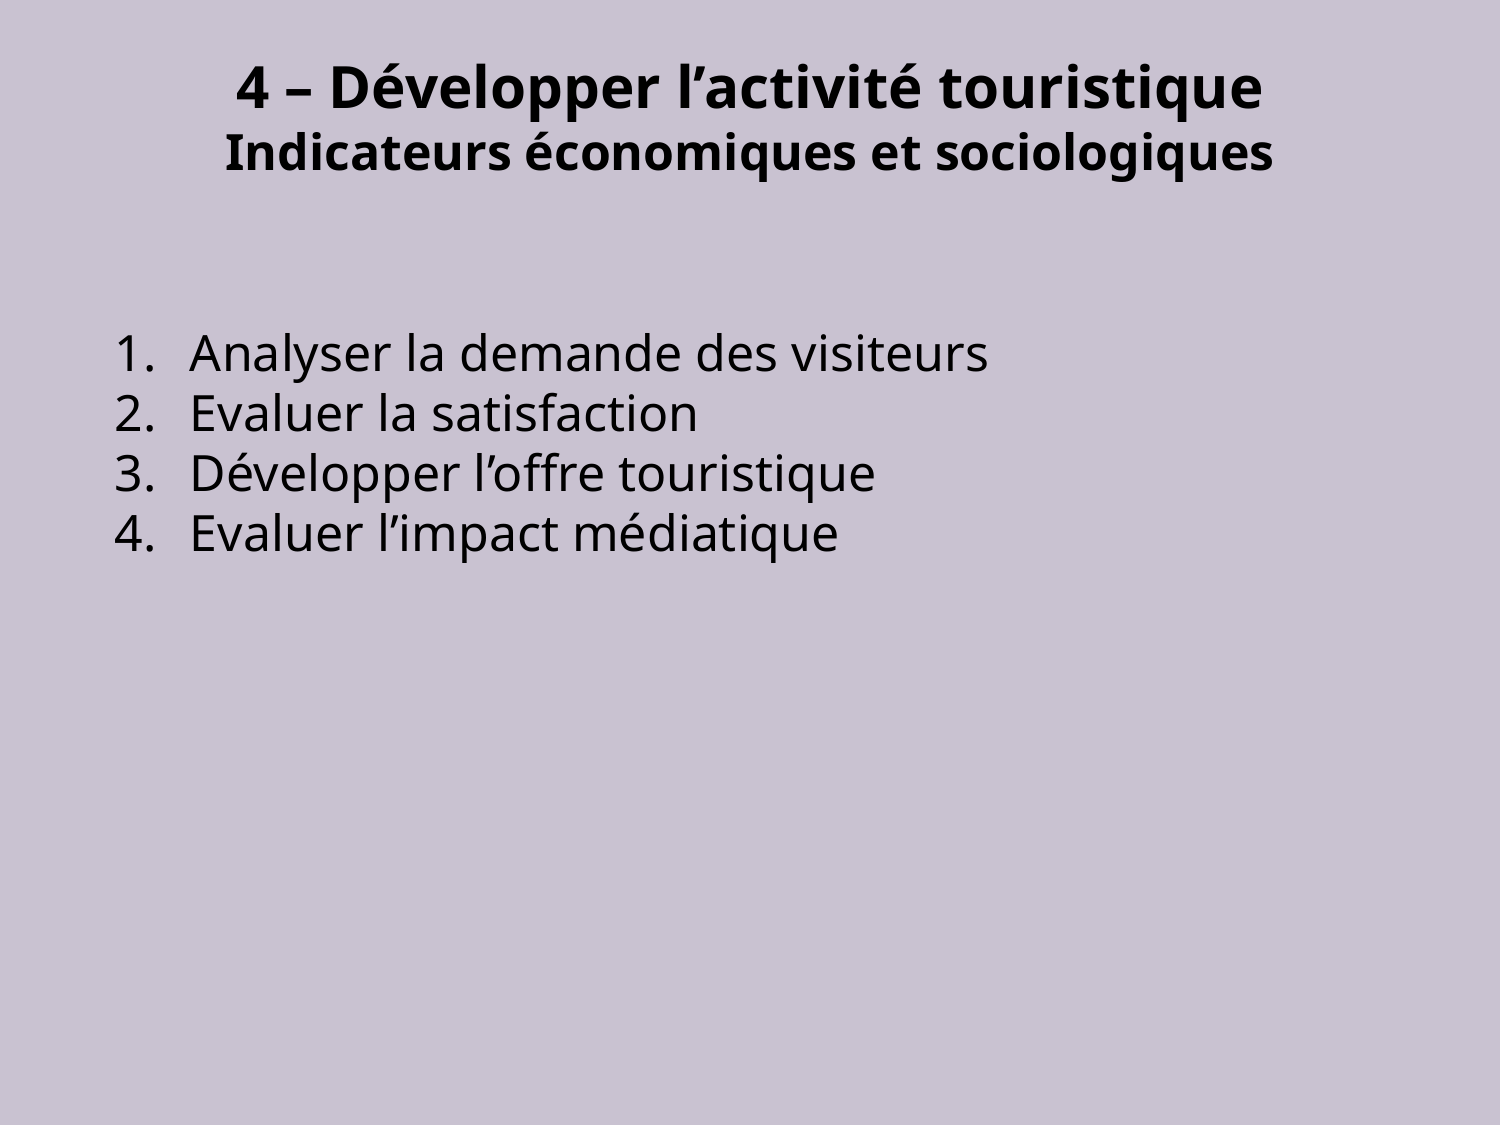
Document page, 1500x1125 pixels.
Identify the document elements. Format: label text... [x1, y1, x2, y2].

text_box 4 – Développer l’activité touristique Indicateurs économiques et sociologiques [64, 42, 1436, 188]
text_box Analyser la demande des visiteurs Evaluer la satisfaction Développer l’offre touristique Evaluer l’impact médiatique [100, 314, 1329, 750]
